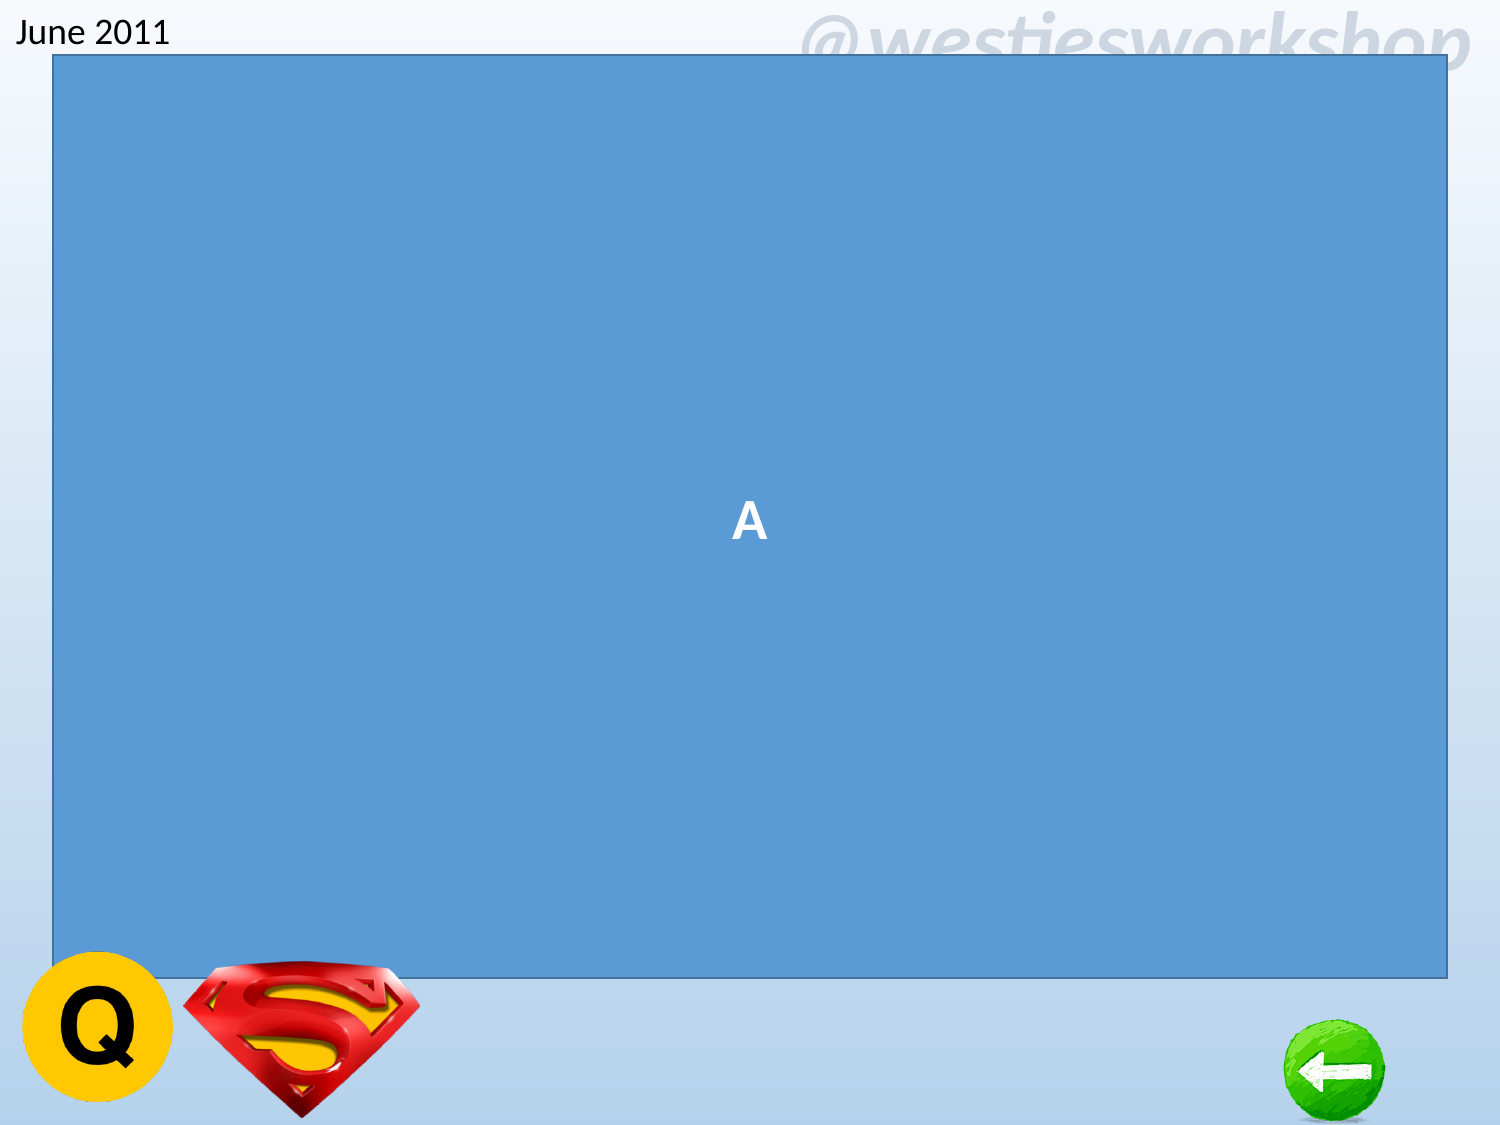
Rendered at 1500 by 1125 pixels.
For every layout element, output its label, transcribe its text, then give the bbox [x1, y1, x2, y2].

text_box June 2011 [1, 0, 186, 60]
picture [0, 54, 1447, 1125]
picture [1281, 1019, 1387, 1125]
